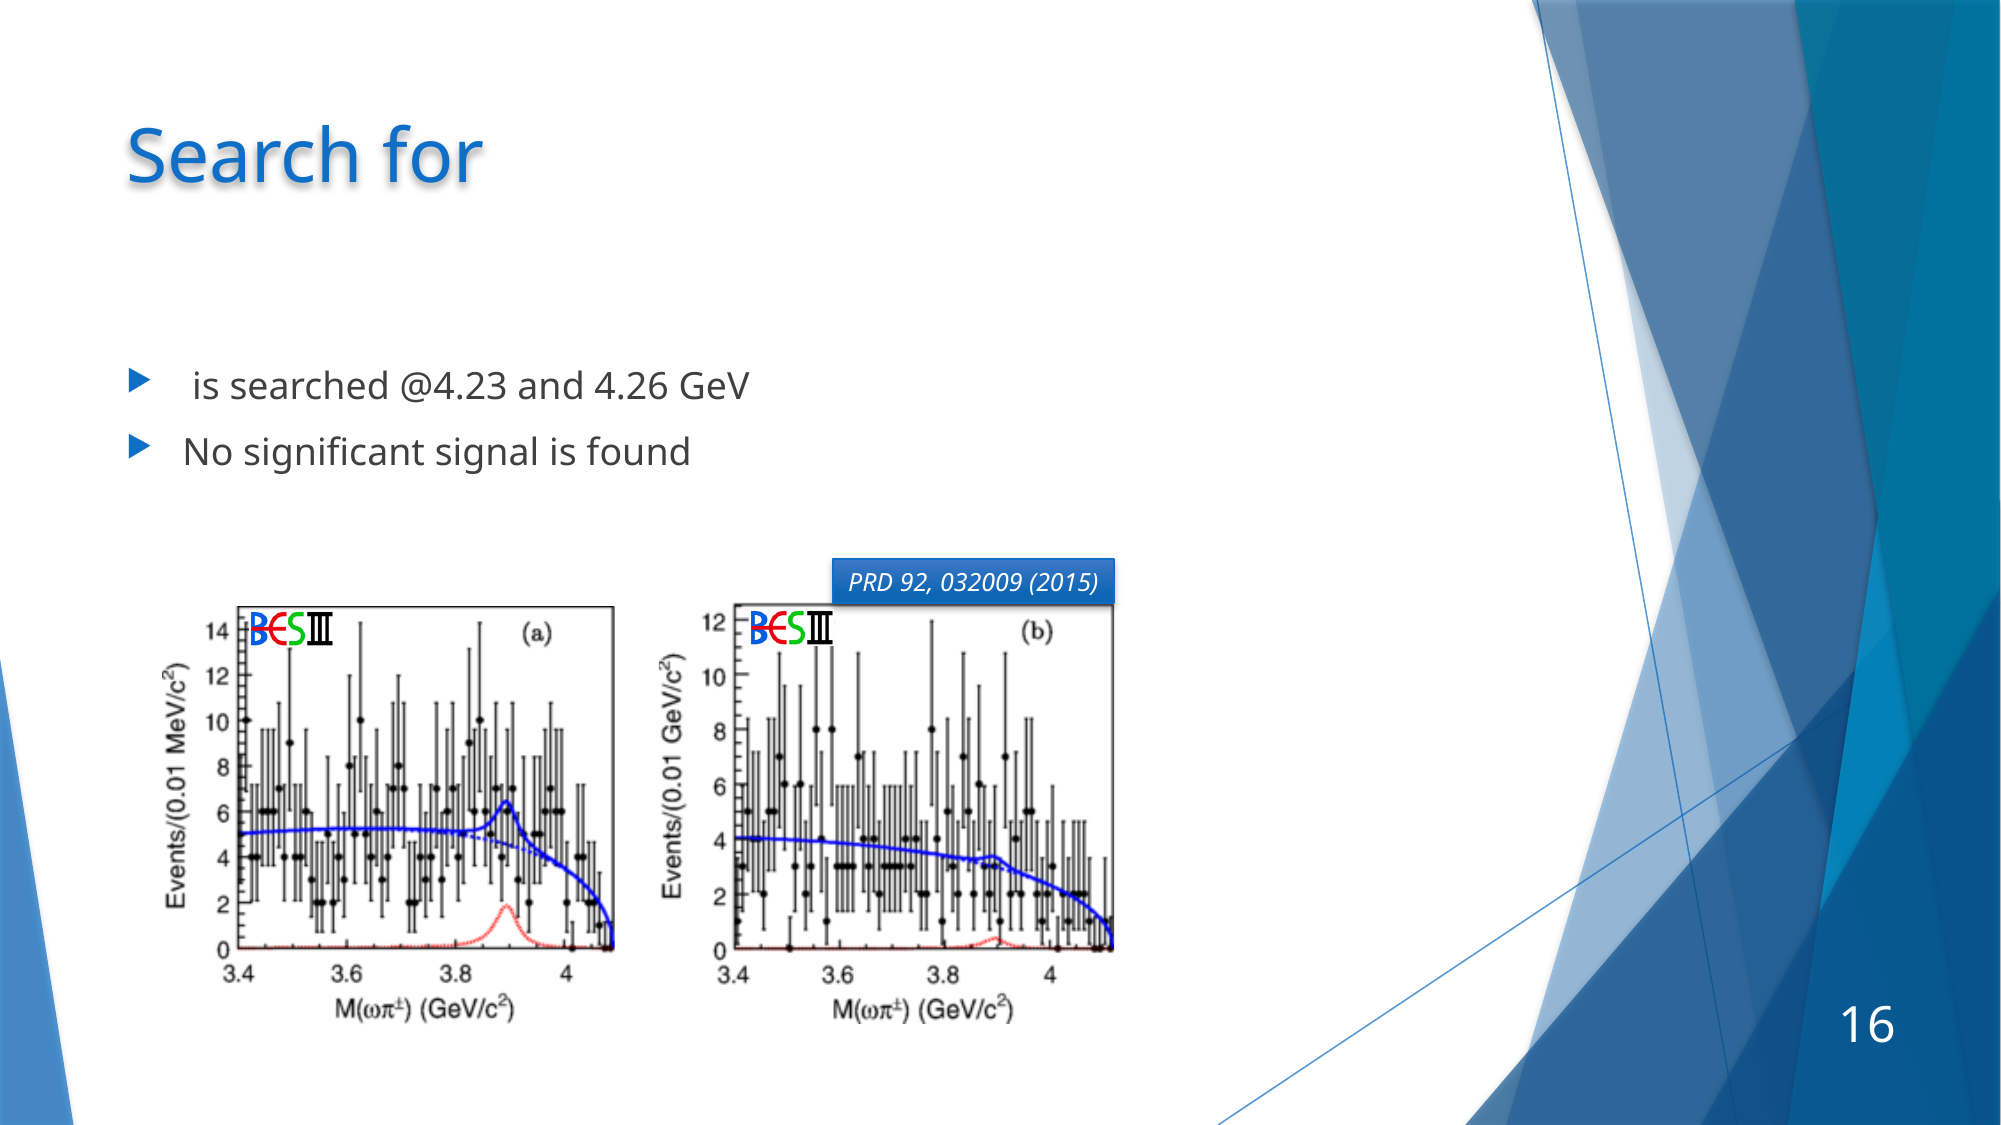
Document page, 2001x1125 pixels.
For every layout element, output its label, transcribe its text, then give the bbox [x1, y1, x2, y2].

picture [161, 606, 616, 1032]
slide_number 16 [1823, 996, 1936, 1057]
picture [658, 592, 1115, 1025]
text_box PRD 92, 032009 (2015) [832, 558, 1115, 592]
